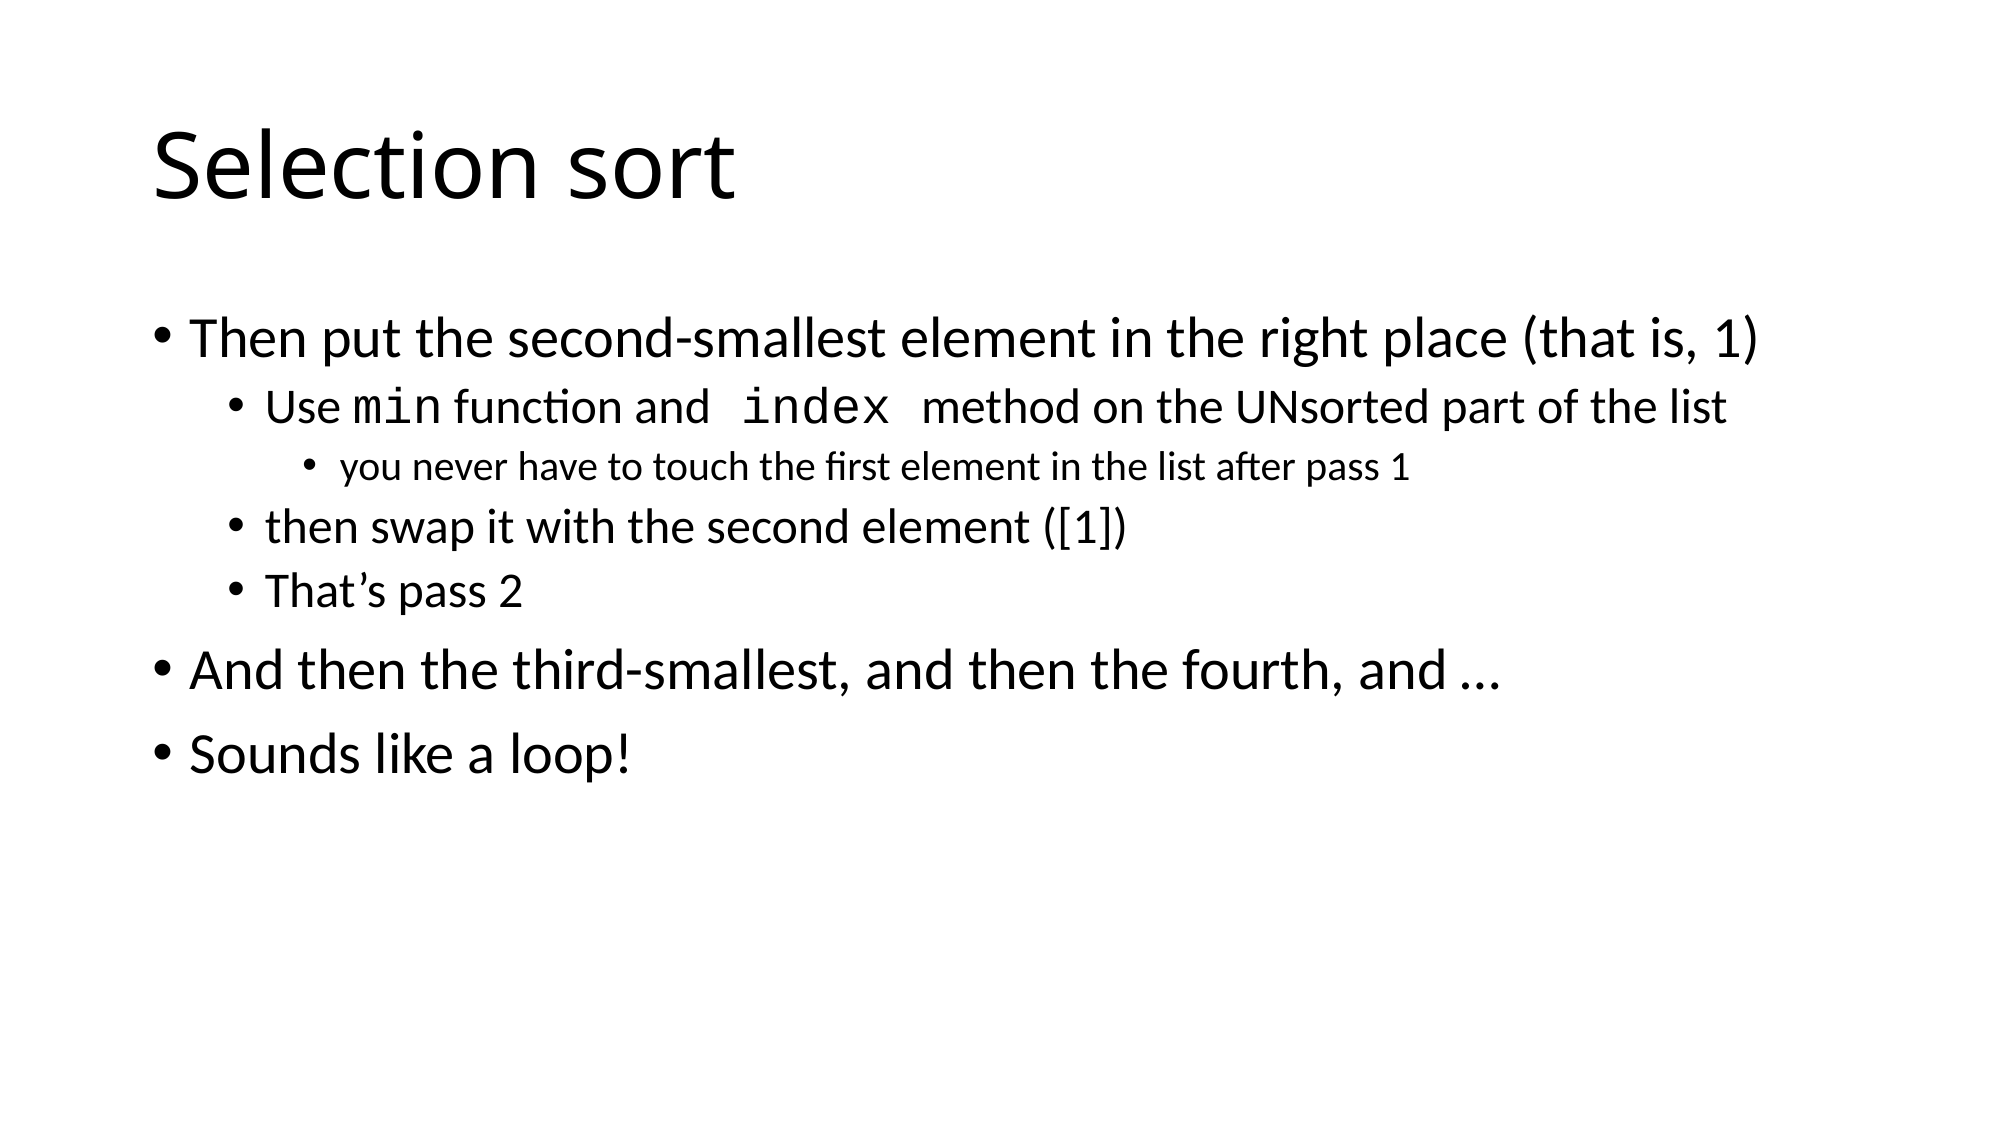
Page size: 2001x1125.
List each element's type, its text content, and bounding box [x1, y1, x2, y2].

title Selection sort [137, 59, 1863, 278]
list Then put the second-smallest element in the right place (that is, 1) Use min function and index method on the UNsorted part of the list you never have to touch the first element in the list after pass 1 then swap it with the second element ([1]) That’s pass 2 And then the third-smallest, and then the fourth, and … Sounds like a loop! [137, 299, 1863, 1014]
